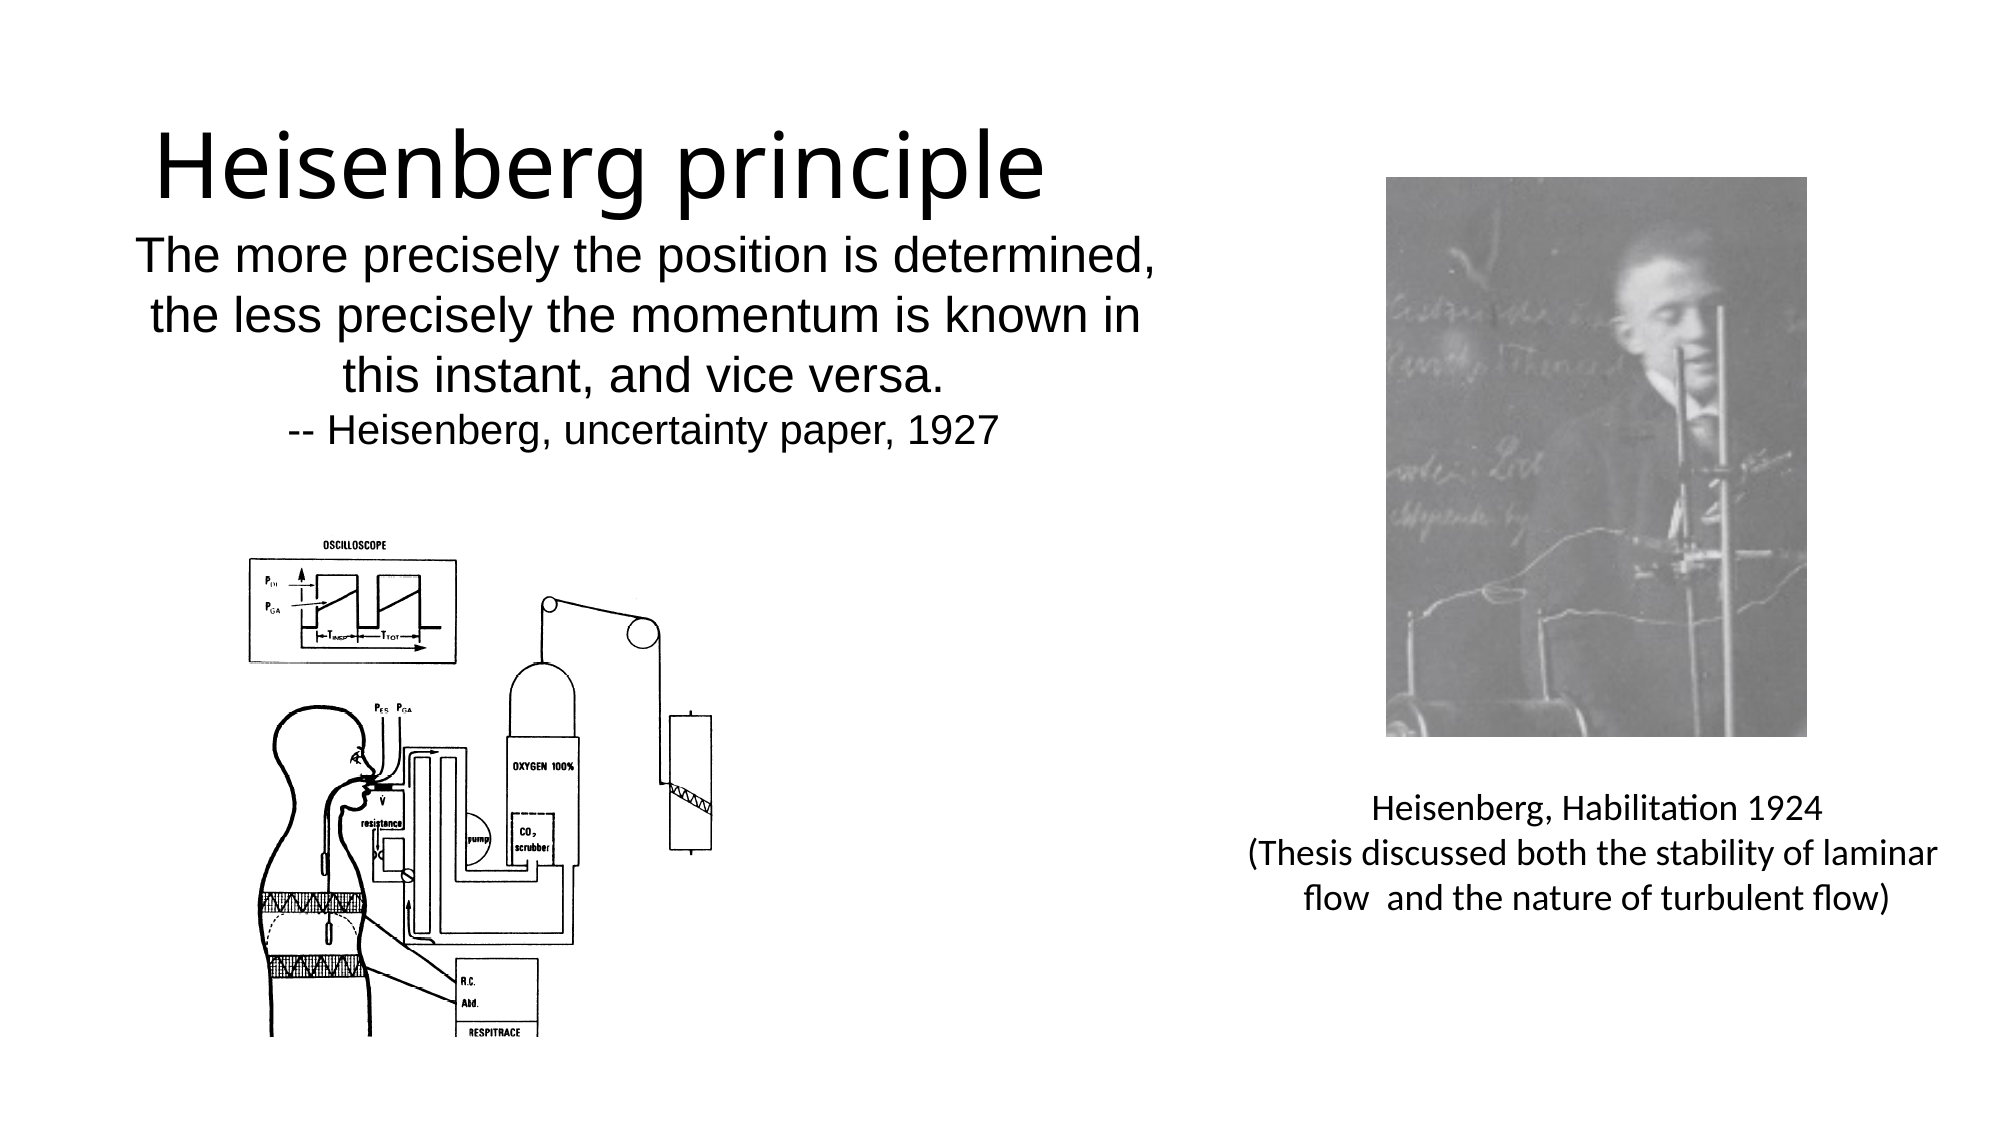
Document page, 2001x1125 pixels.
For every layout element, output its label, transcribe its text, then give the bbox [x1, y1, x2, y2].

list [1386, 177, 1808, 737]
text_box Heisenberg, Habilitation 1924 (Thesis discussed both the stability of laminar flow and the nature of turbulent flow) [1232, 775, 1963, 926]
title Heisenberg principle [137, 59, 1863, 278]
text_box The more precisely the position is determined, the less precisely the momentum is known in this instant, and vice versa. -- Heisenberg, uncertainty paper, 1927 [113, 214, 1178, 530]
picture [224, 534, 718, 1037]
